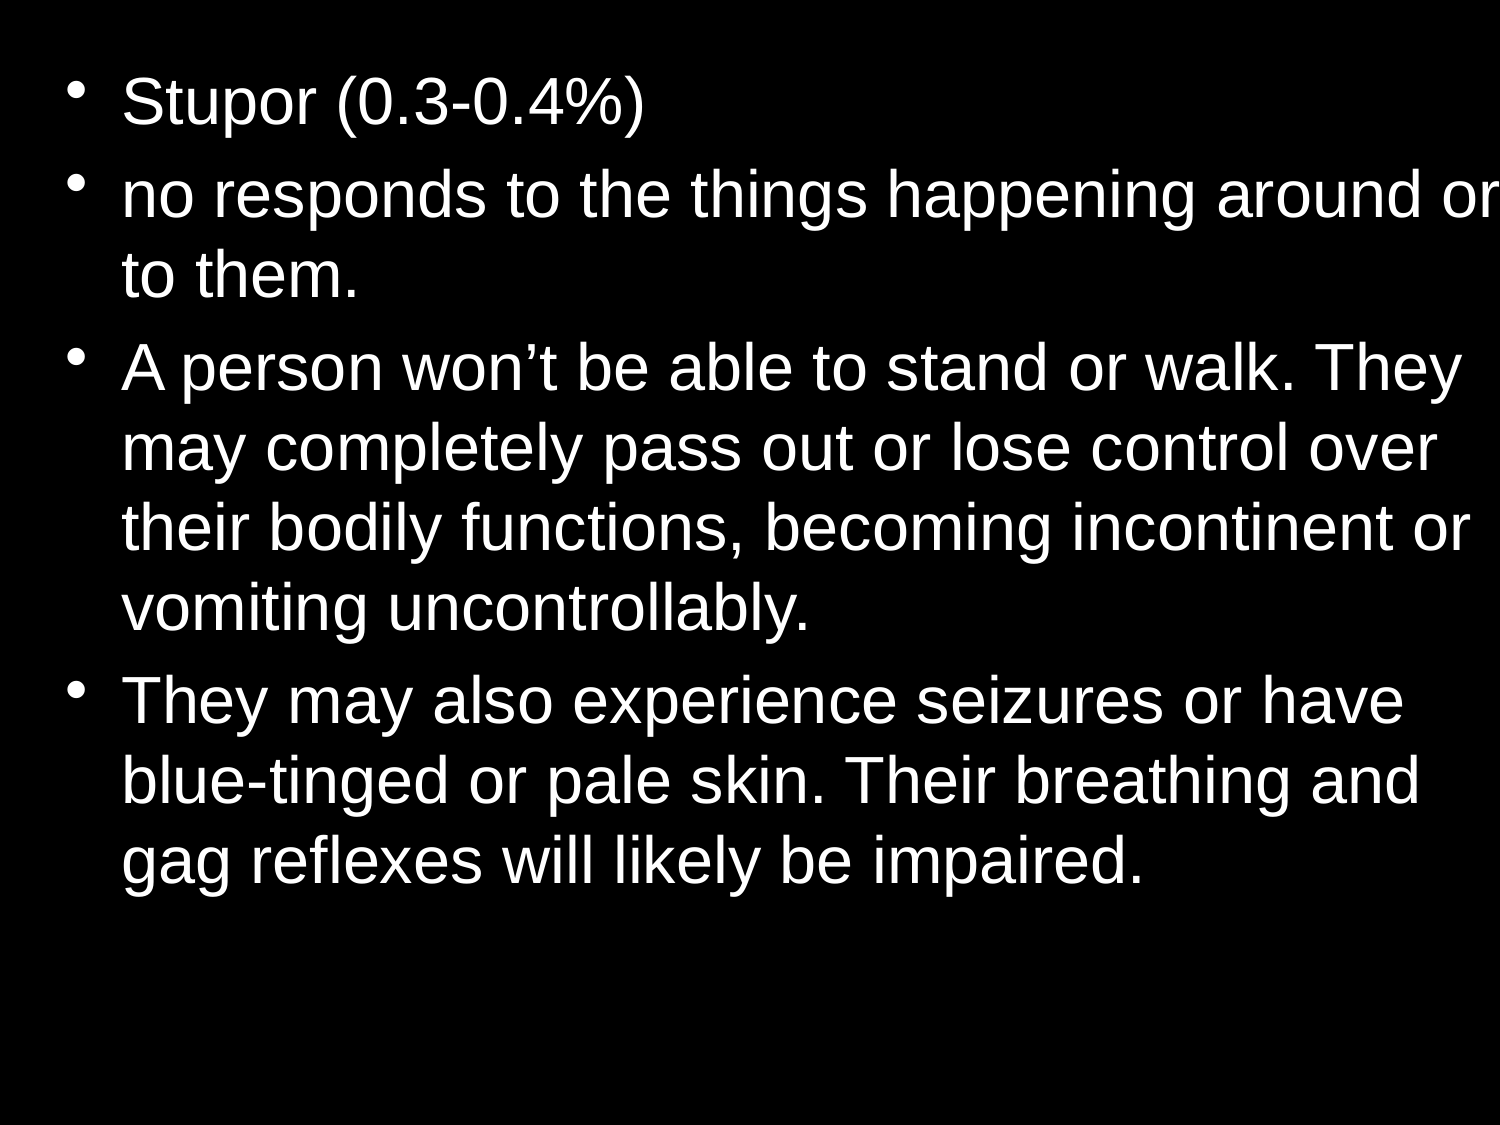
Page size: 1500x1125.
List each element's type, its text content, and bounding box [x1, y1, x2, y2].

list Stupor (0.3-0.4%) no responds to the things happening around or to them. A person won’t be able to stand or walk. They may completely pass out or lose control over their bodily functions, becoming incontinent or vomiting uncontrollably. They may also experience seizures or have blue-tinged or pale skin. Their breathing and gag reflexes will likely be impaired. [50, 50, 1500, 793]
